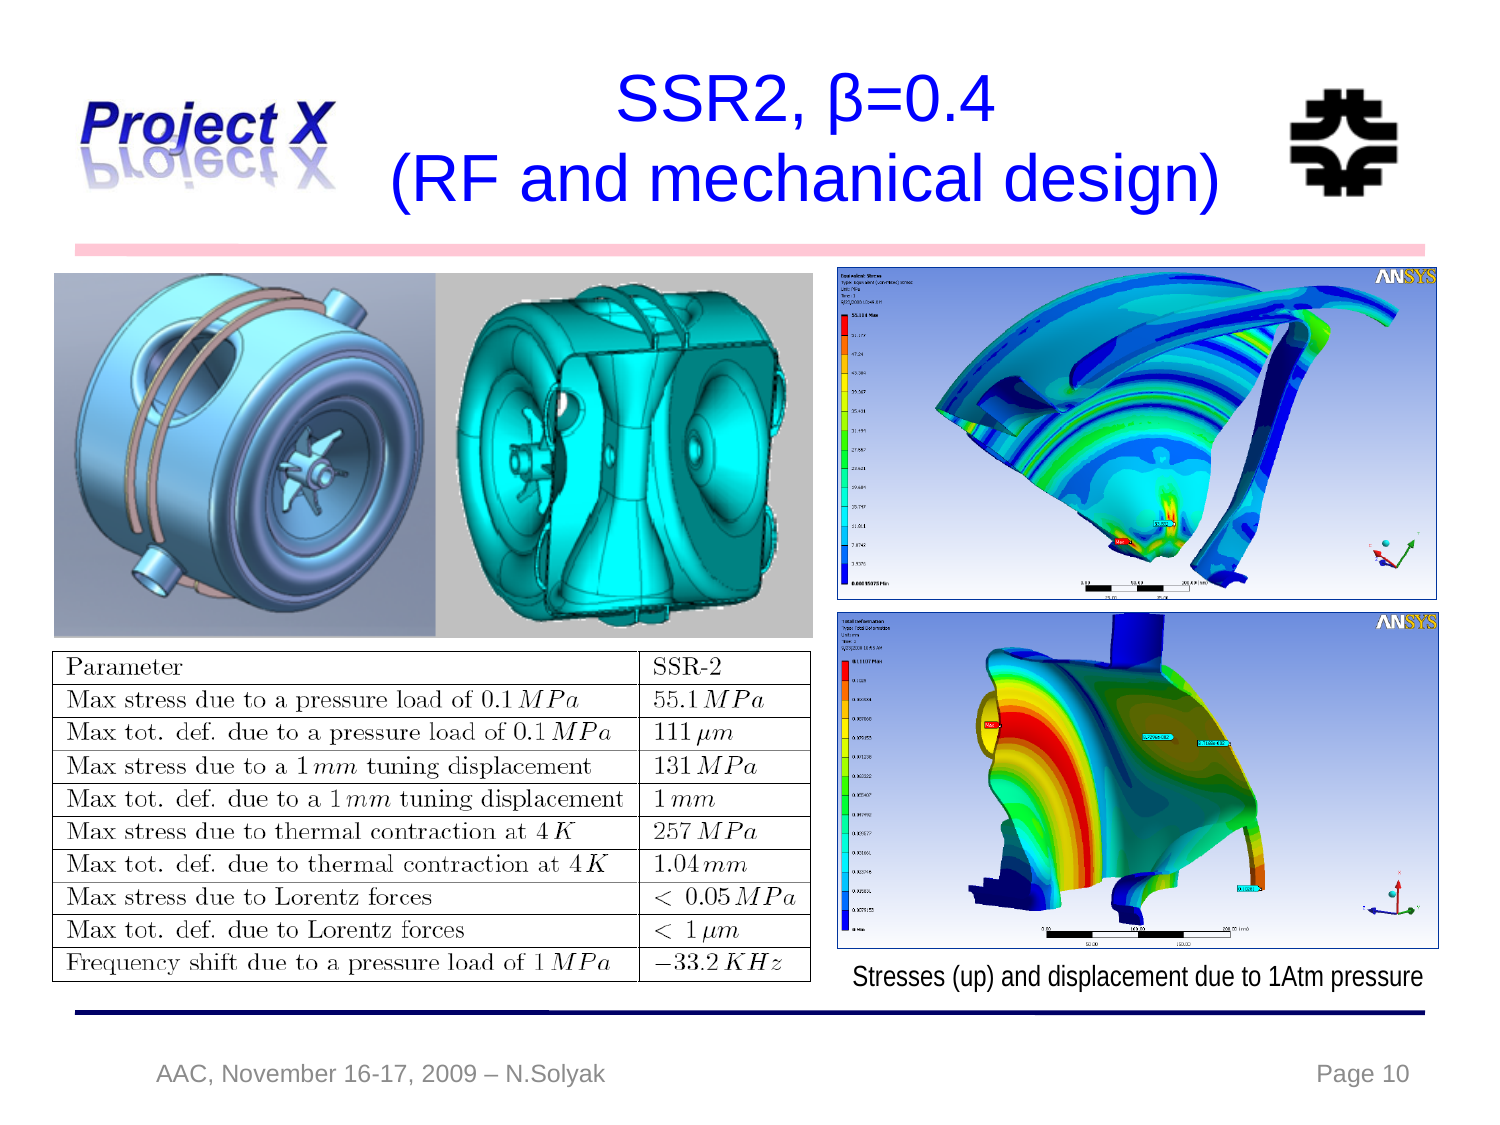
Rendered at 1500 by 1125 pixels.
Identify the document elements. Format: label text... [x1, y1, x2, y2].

title SSR2, β=0.4 (RF and mechanical design) [350, 45, 1263, 225]
picture [75, 99, 338, 194]
footer AAC, November 16-17, 2009 – N.Solyak [75, 1042, 688, 1103]
text_box Stresses (up) and displacement due to 1Atm pressure [837, 949, 1450, 1000]
picture [837, 612, 1439, 949]
picture [1287, 87, 1400, 200]
picture [54, 273, 813, 638]
picture [49, 649, 813, 984]
picture [837, 267, 1437, 601]
slide_number 10 [1074, 1042, 1425, 1103]
